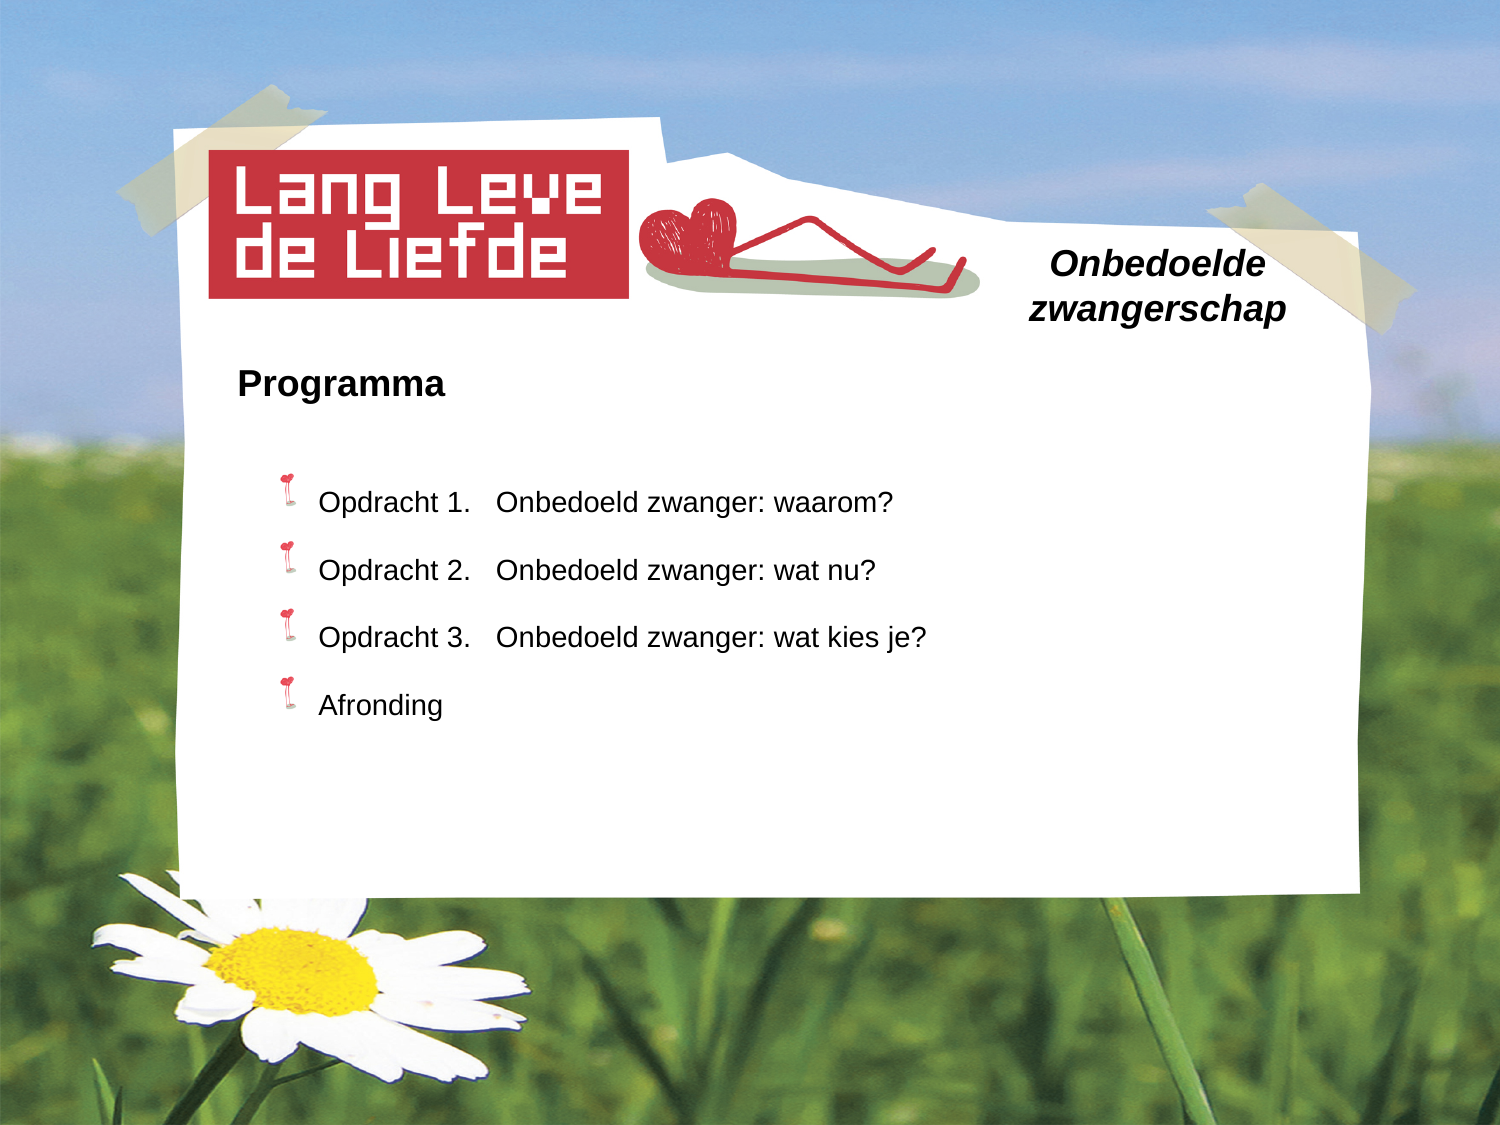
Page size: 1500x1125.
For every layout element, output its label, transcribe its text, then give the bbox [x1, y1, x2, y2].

text_box Programma [222, 360, 461, 412]
title Onbedoelde zwangerschap [990, 206, 1326, 362]
list Opdracht 1. Onbedoeld zwanger: waarom? Opdracht 2. Onbedoeld zwanger: wat nu? Opdracht 3. Onbedoeld zwanger: wat kies je? Afronding [257, 413, 1284, 773]
picture [0, 0, 1500, 1125]
